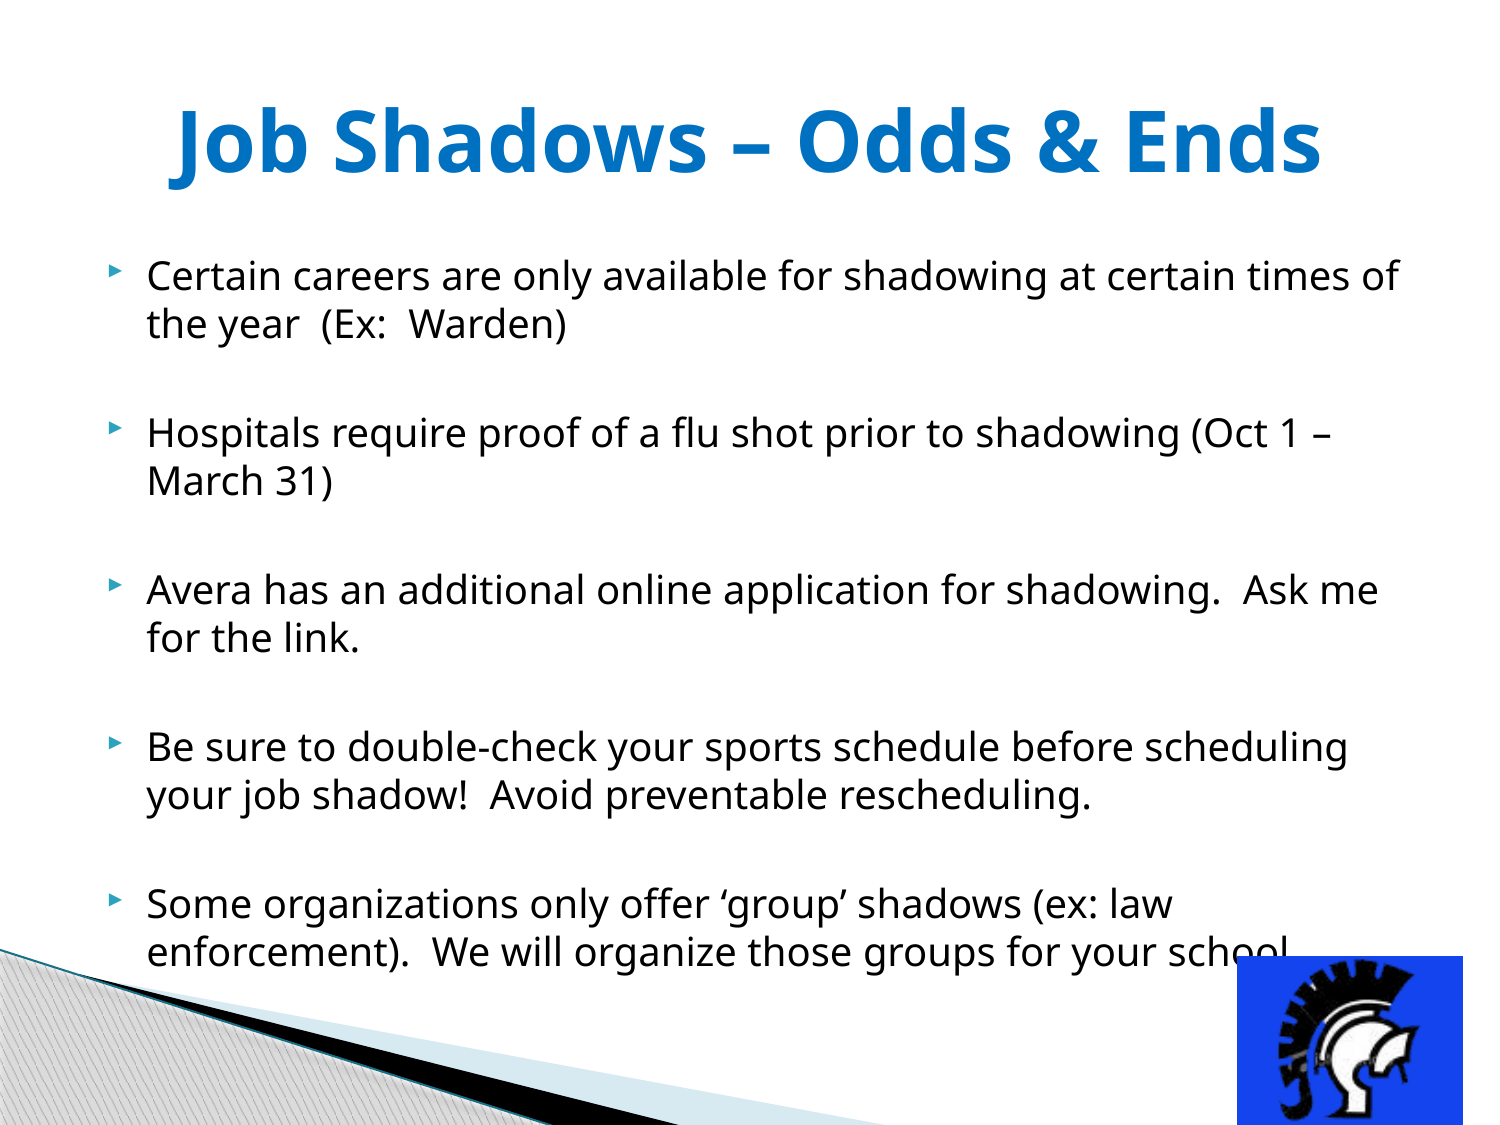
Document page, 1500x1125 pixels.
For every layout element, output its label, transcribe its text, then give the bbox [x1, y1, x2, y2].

title Job Shadows – Odds & Ends [75, 45, 1425, 233]
picture [1237, 956, 1463, 1125]
list Certain careers are only available for shadowing at certain times of the year (Ex: Warden) Hospitals require proof of a flu shot prior to shadowing (Oct 1 – March 31) Avera has an additional online application for shadowing. Ask me for the link. Be sure to double-check your sports schedule before scheduling your job shadow! Avoid preventable rescheduling. Some organizations only offer ‘group’ shadows (ex: law enforcement). We will organize those groups for your school. [75, 243, 1425, 986]
